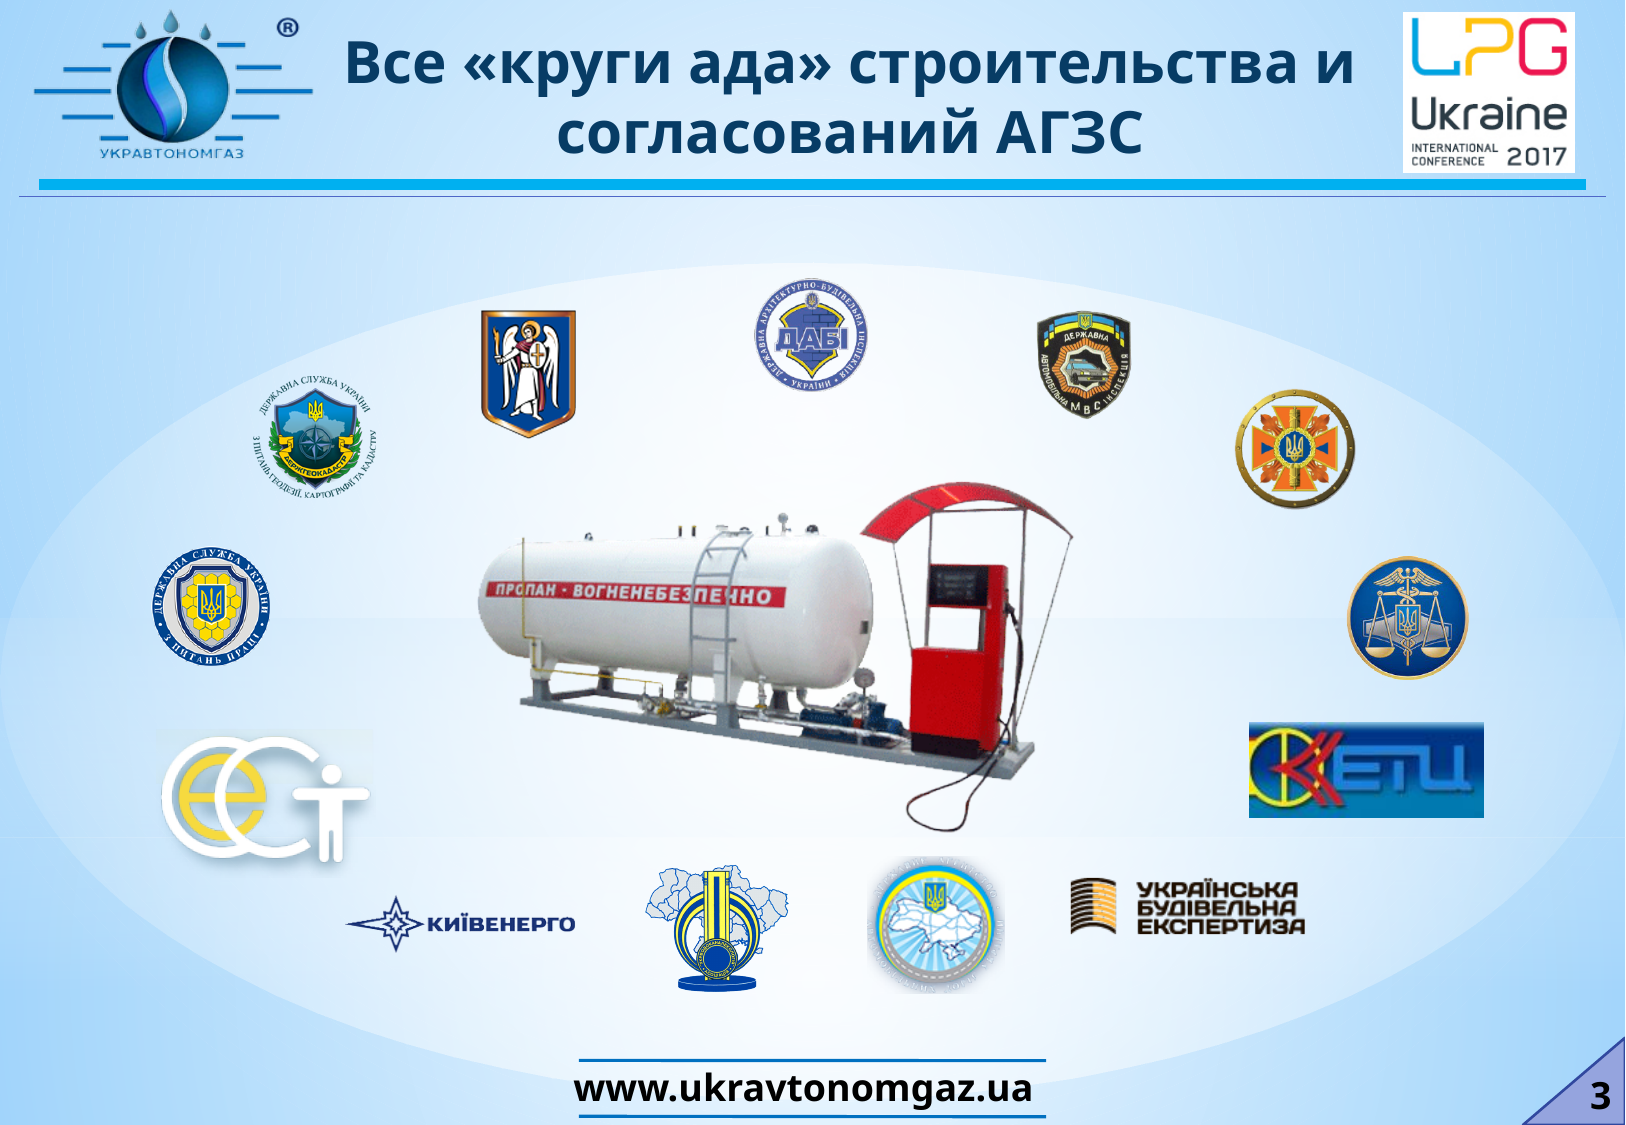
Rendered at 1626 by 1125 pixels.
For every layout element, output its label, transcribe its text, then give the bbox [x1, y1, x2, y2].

picture [1343, 556, 1471, 680]
picture [1331, 813, 1340, 818]
picture [1249, 722, 1485, 810]
text_box 3 [1575, 1064, 1625, 1125]
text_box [558, 1056, 1067, 1118]
picture [645, 863, 790, 992]
picture [1225, 379, 1364, 518]
picture [32, 7, 317, 165]
picture [1062, 875, 1315, 942]
picture [481, 310, 576, 440]
text_box Все «круги ада» строительства и согласований АГЗС [321, 17, 1380, 173]
picture [754, 278, 868, 392]
picture [156, 728, 577, 979]
text_box [1592, 1036, 1625, 1064]
picture [1032, 306, 1136, 428]
text_box [1521, 1078, 1575, 1125]
picture [1402, 12, 1575, 173]
picture [460, 462, 1097, 841]
picture [150, 546, 270, 666]
picture [253, 375, 376, 499]
picture [866, 856, 1005, 995]
